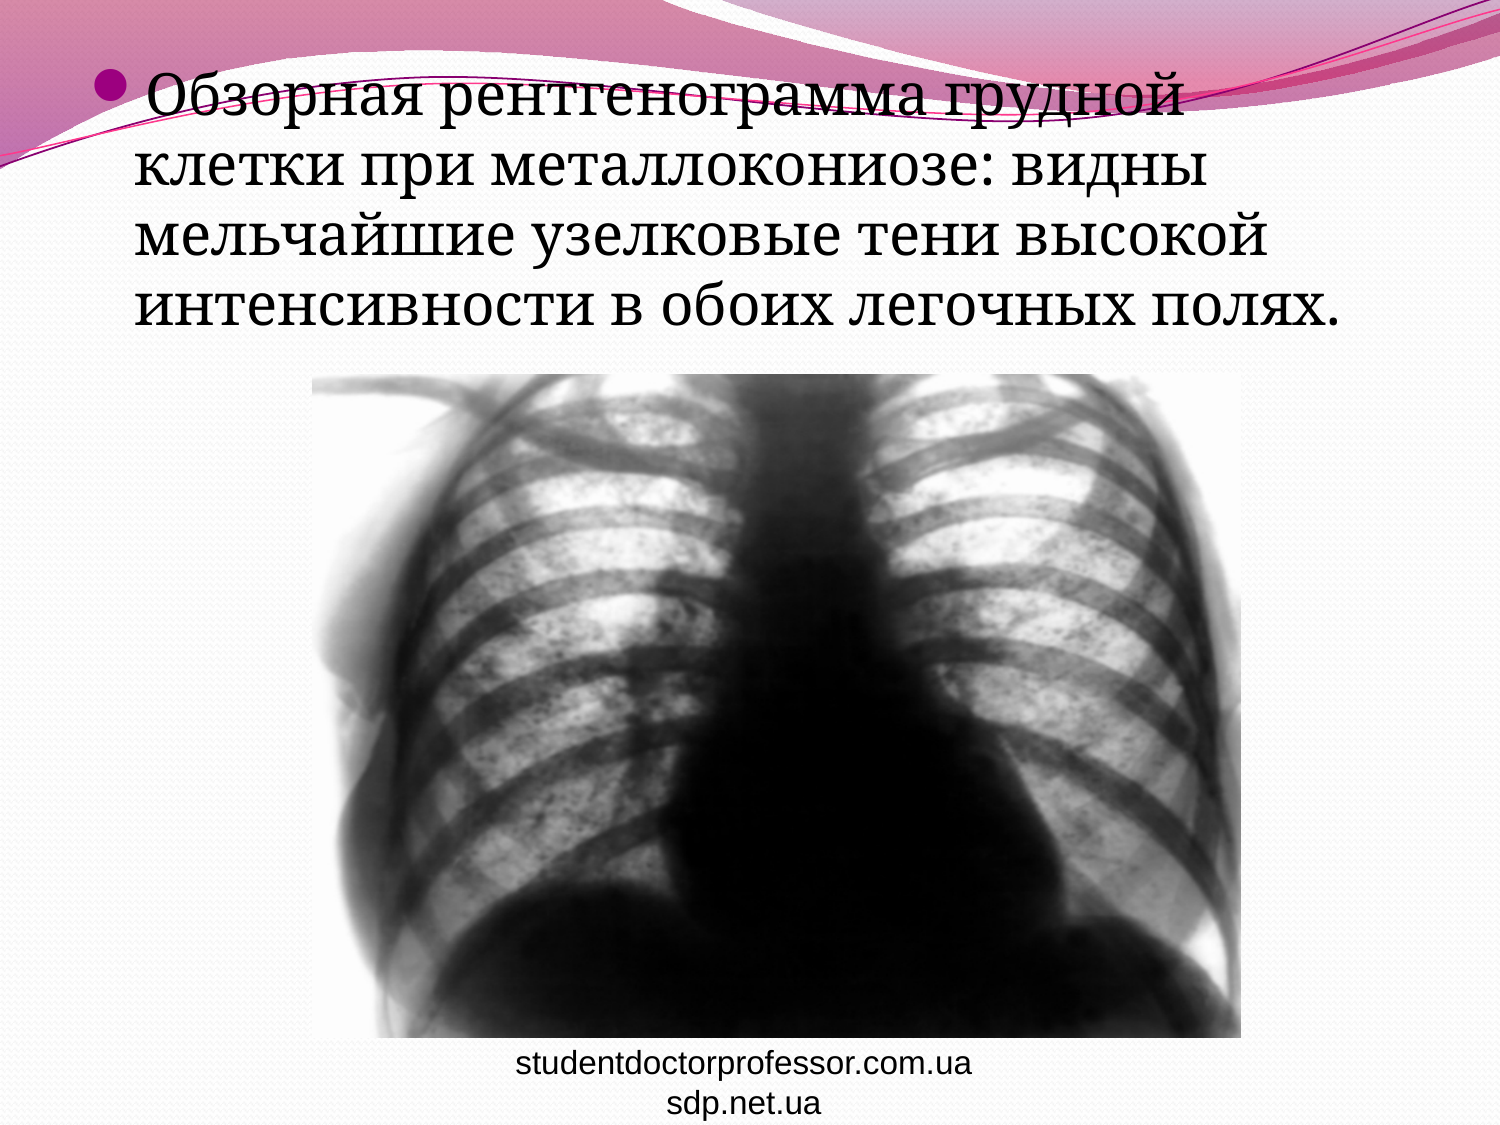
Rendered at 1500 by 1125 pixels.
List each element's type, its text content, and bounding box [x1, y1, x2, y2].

list Обзорная рентгенограмма грудной клетки при металлокониозе: видны мельчайшие узелковые тени высокой интенсивности в обоих легочных полях. [74, 49, 1426, 1006]
picture [312, 374, 1241, 1038]
text_box studentdoctorprofessor.com.ua sdp.net.ua [430, 1050, 1057, 1125]
